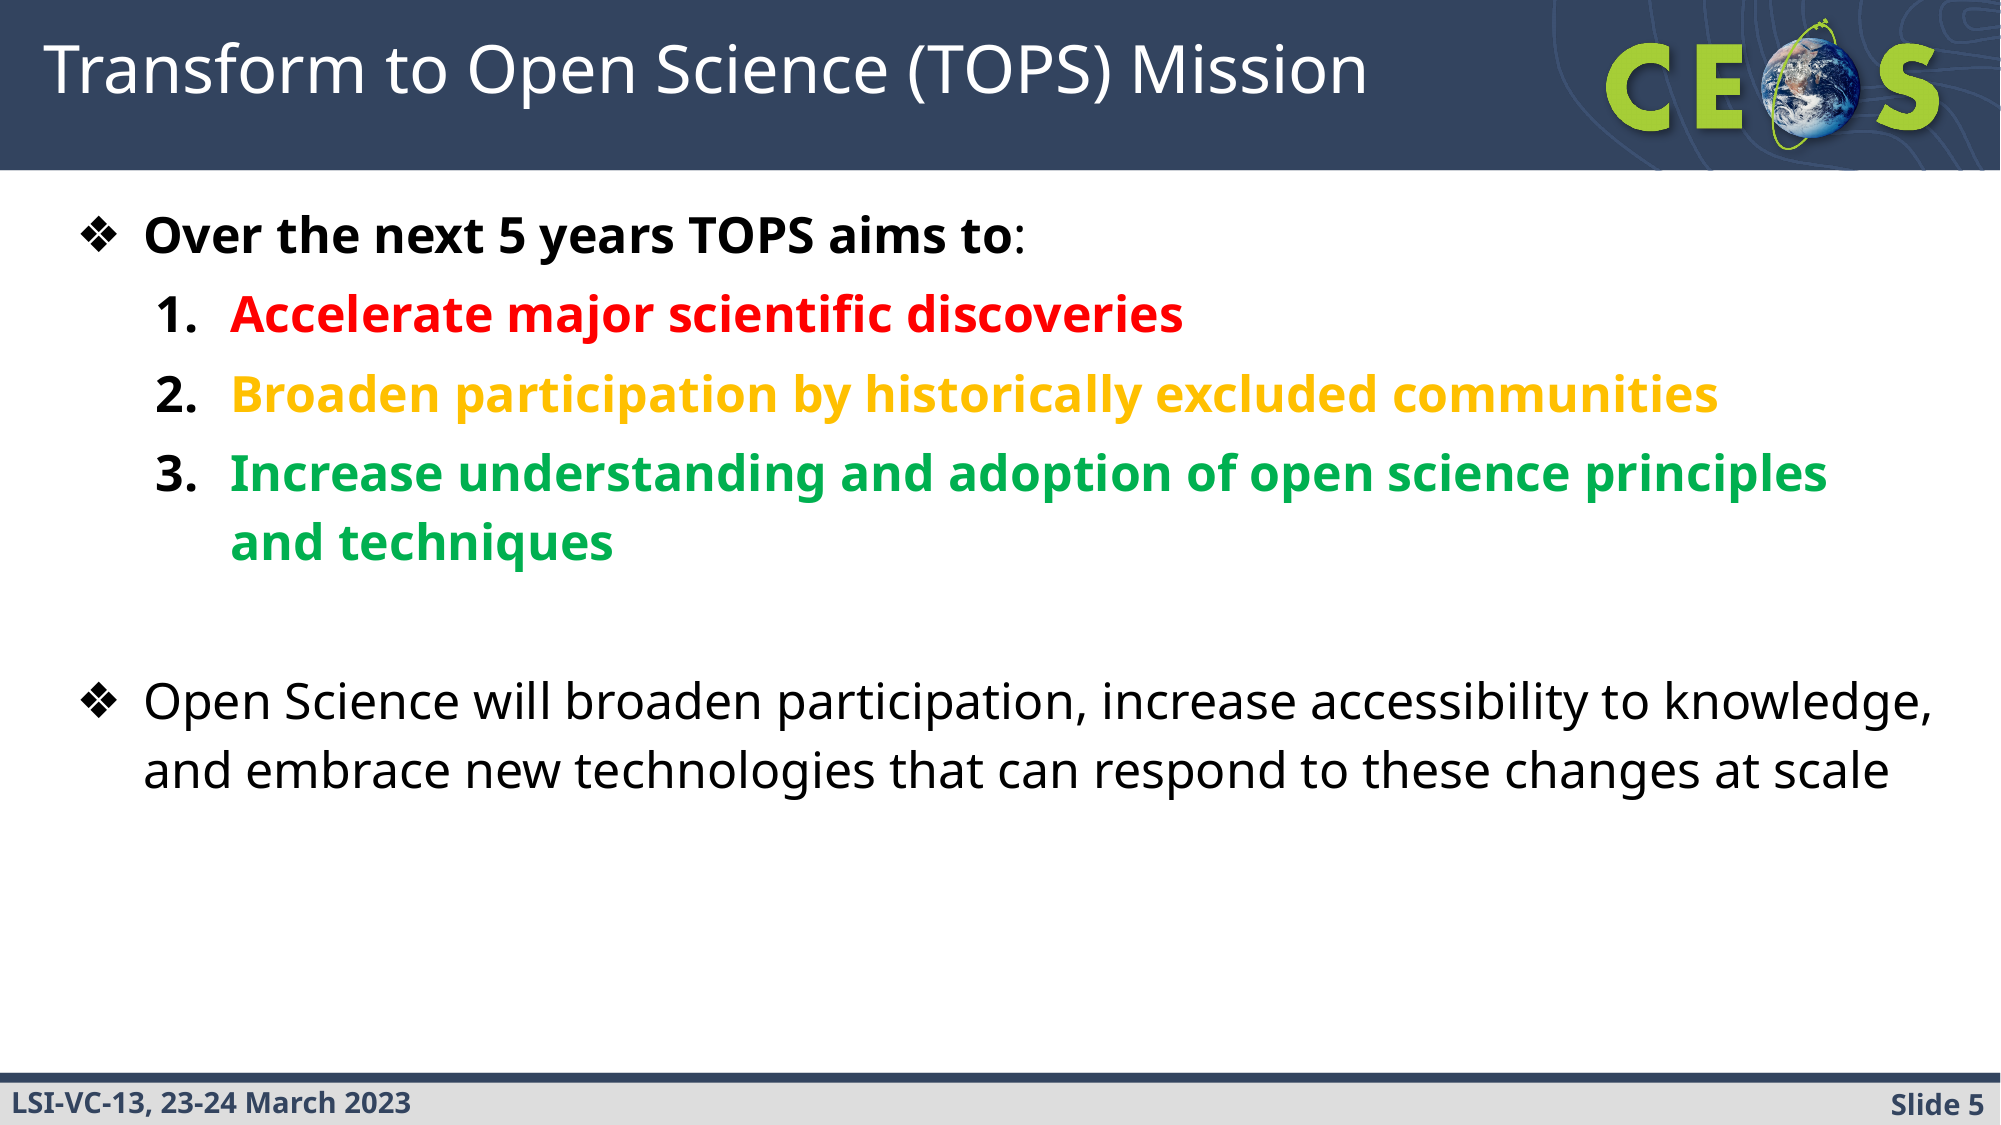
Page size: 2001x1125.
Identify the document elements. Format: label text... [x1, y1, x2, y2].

title Transform to Open Science (TOPS) Mission [28, 28, 1569, 157]
picture [1606, 18, 1939, 150]
list Over the next 5 years TOPS aims to: Accelerate major scientific discoveries Broaden participation by historically excluded communities Increase understanding and adoption of open science principles and techniques Open Science will broaden participation, increase accessibility to knowledge, and embrace new technologies that can respond to these changes at scale [53, 186, 1950, 952]
